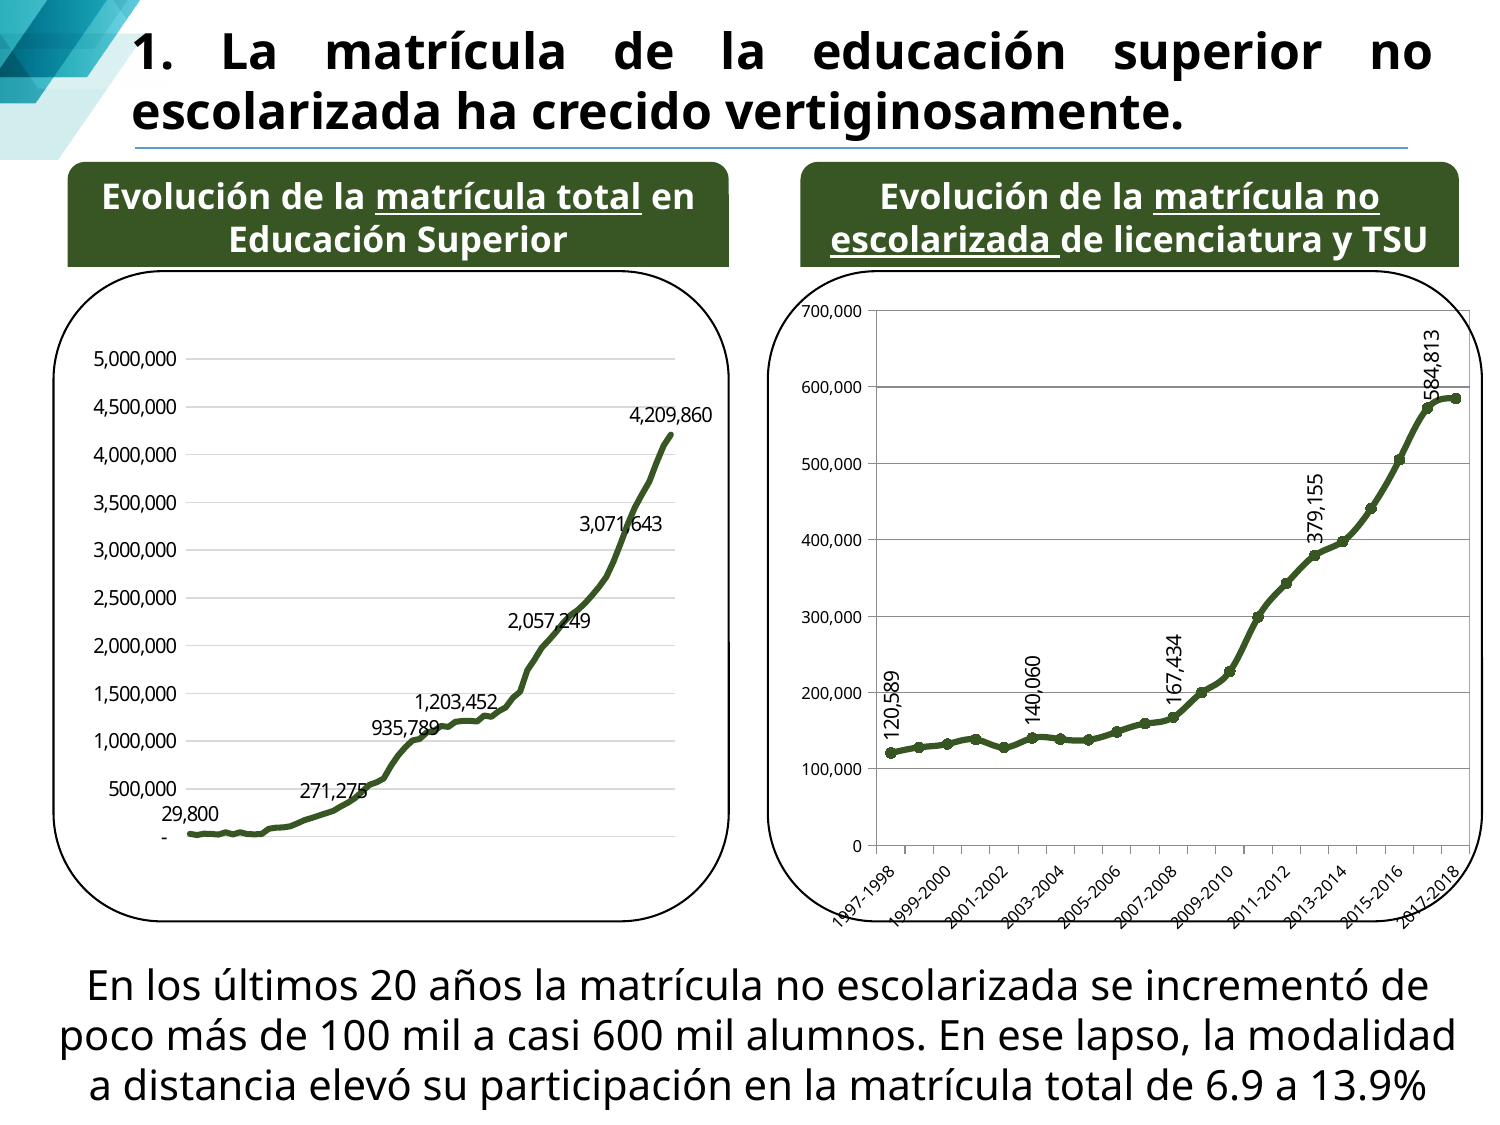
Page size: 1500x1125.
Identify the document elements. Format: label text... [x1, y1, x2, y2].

text_box 1. La matrícula de la educación superior no escolarizada ha crecido vertiginosamente. [116, 0, 1450, 162]
text_box [78, 270, 704, 309]
text_box [808, 270, 1442, 294]
text_box Evolución de la matrícula no escolarizada de licenciatura y TSU [800, 161, 1459, 267]
picture [0, 0, 116, 160]
text_box [52, 325, 67, 868]
text_box En los últimos 20 años la matrícula no escolarizada se incrementó de poco más de 100 mil a casi 600 mil alumnos. En ese lapso, la modalidad a distancia elevó su participación en la matrícula total de 6.9 a 13.9% [32, 951, 1484, 1125]
chart [767, 294, 1471, 960]
text_box [78, 884, 704, 923]
chart [67, 309, 721, 884]
text_box [1471, 329, 1484, 863]
text_box [721, 336, 730, 856]
text_box Evolución de la matrícula total en Educación Superior [67, 161, 729, 267]
